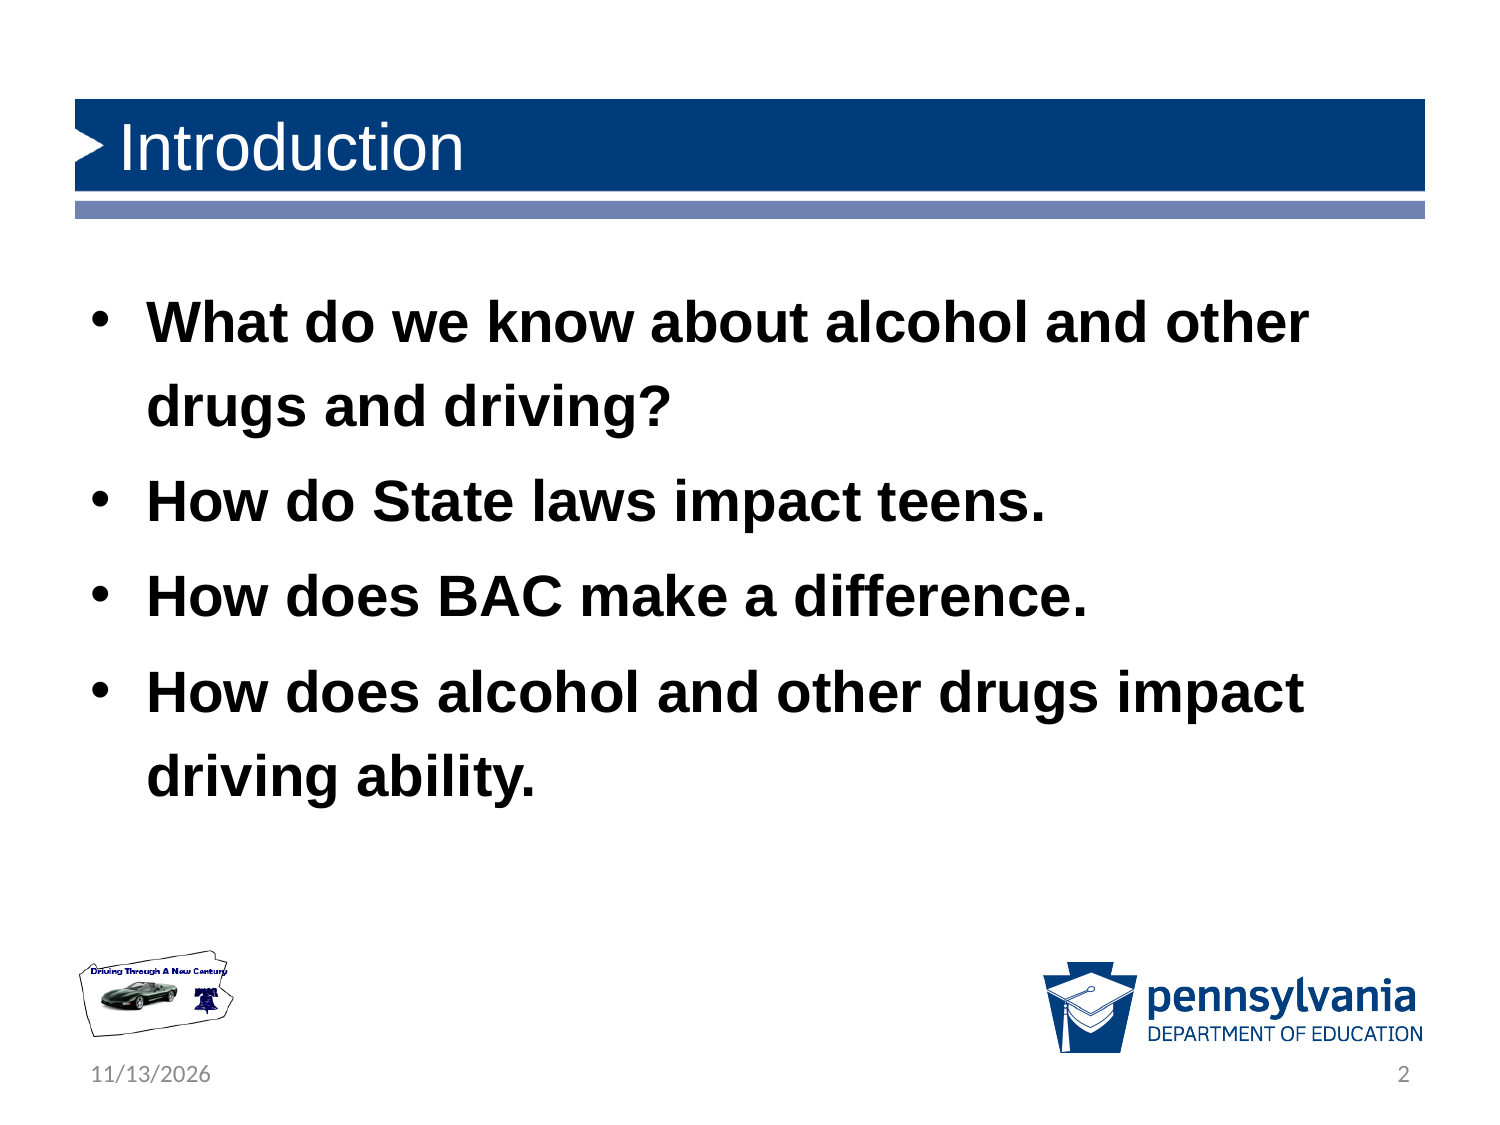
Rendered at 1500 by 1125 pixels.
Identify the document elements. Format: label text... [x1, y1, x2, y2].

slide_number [75, 1042, 425, 1103]
list What do we know about alcohol and other drugs and driving? How do State laws impact teens. How does BAC make a difference. How does alcohol and other drugs impact driving ability. [75, 262, 1425, 1005]
picture [74, 941, 238, 1043]
title Introduction [75, 50, 1425, 238]
slide_number 2 [1074, 1042, 1425, 1103]
picture [1043, 1005, 1422, 1053]
